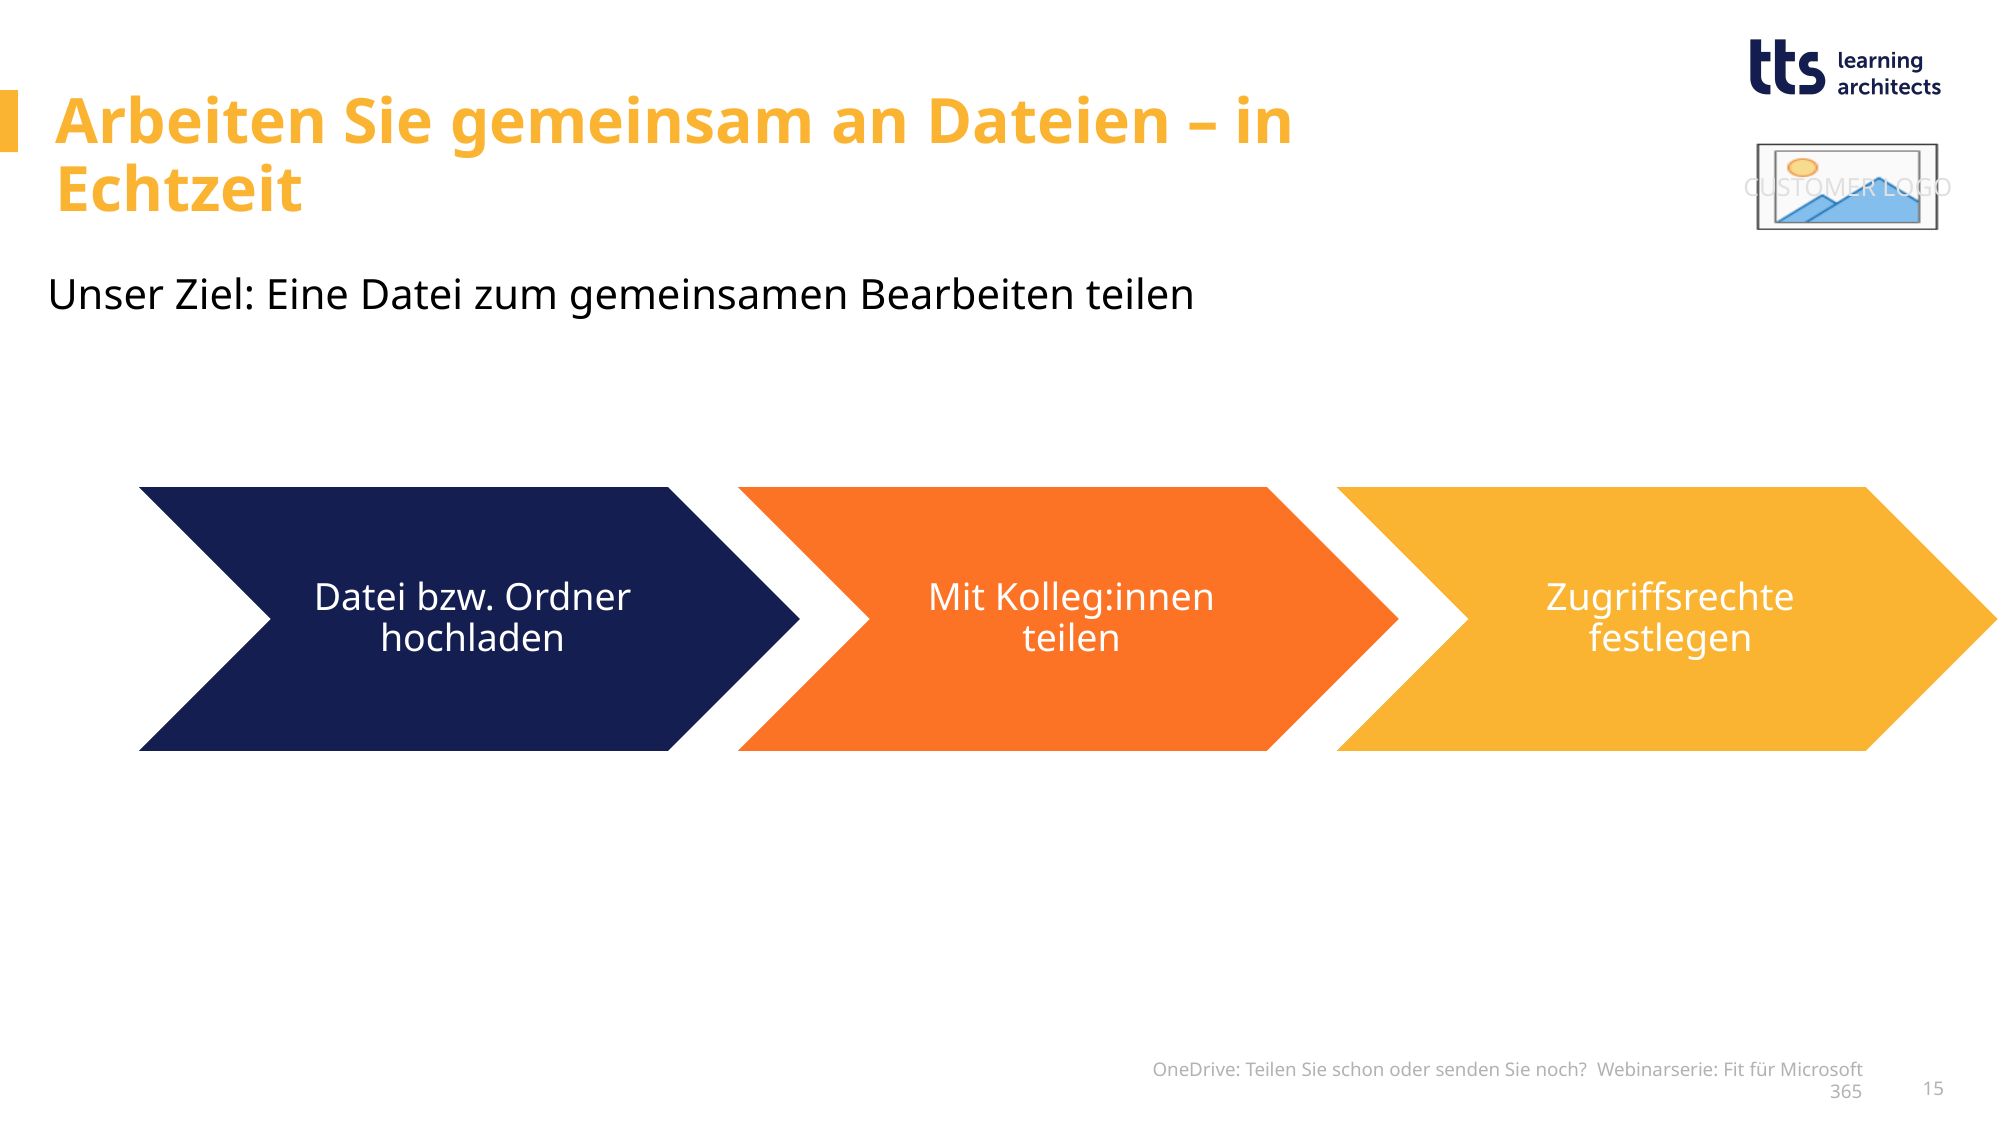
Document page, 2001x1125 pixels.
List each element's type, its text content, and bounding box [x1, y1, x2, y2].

title Arbeiten Sie gemeinsam an Dateien – in Echtzeit [55, 90, 135, 159]
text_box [135, 59, 2000, 1125]
list Unser Ziel: Eine Datei zum gemeinsamen Bearbeiten teilen [47, 273, 135, 319]
picture [1750, 39, 1941, 59]
